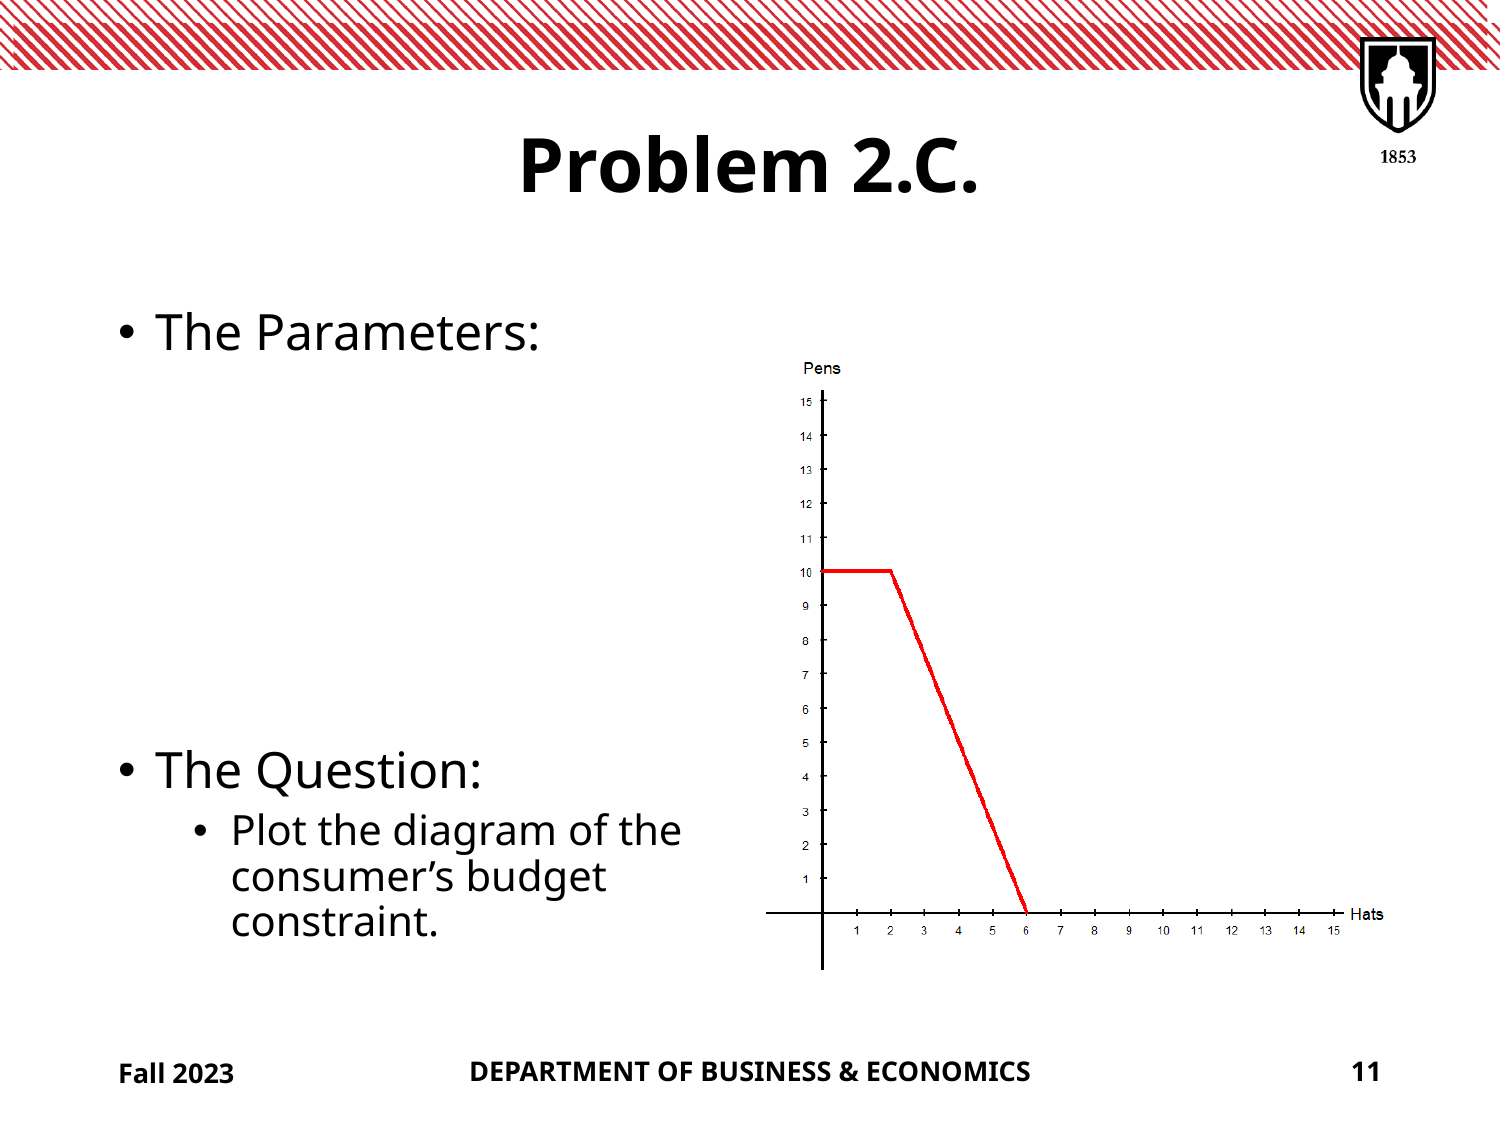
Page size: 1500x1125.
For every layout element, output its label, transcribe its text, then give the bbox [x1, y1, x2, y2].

slide_number Fall 2023 [103, 1042, 277, 1103]
title Problem 2.C. [103, 59, 1397, 278]
footer DEPARTMENT OF BUSINESS & ECONOMICS [277, 1042, 1059, 1103]
slide_number 11 [1059, 1042, 1397, 1103]
picture [0, 0, 1500, 163]
picture [759, 337, 1397, 976]
